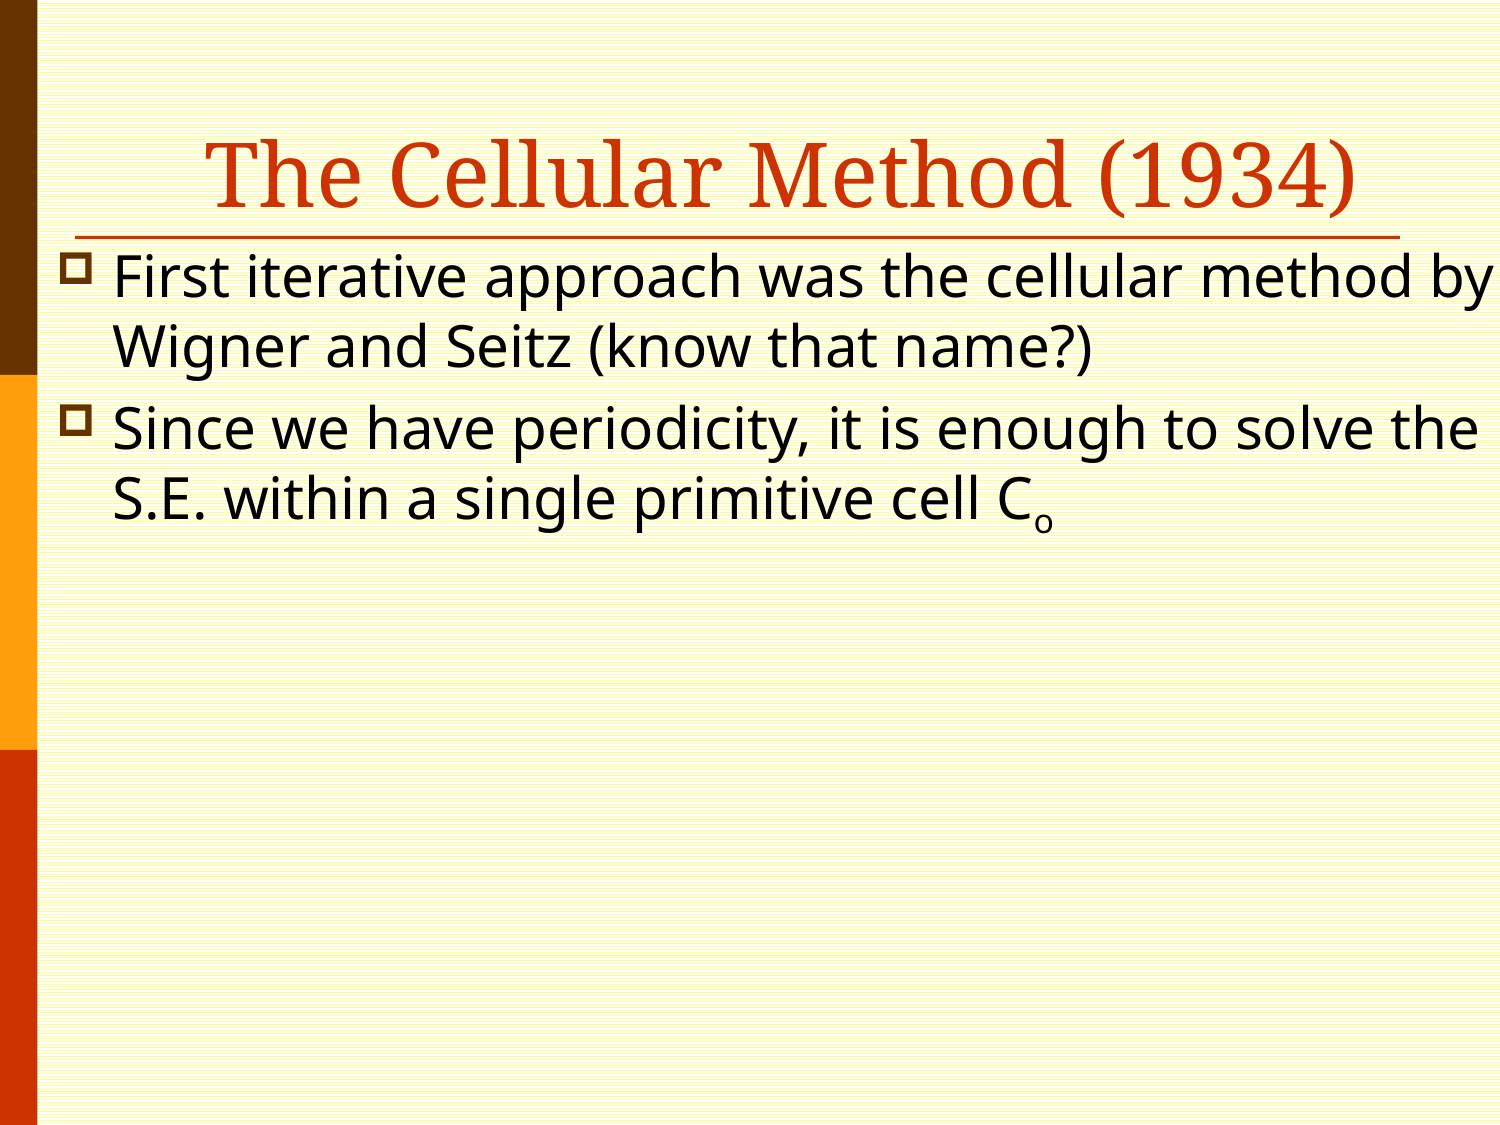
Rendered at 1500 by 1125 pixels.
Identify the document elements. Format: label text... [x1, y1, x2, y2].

title The Cellular Method (1934) [107, 45, 1458, 231]
list First iterative approach was the cellular method by Wigner and Seitz (know that name?) Since we have periodicity, it is enough to solve the S.E. within a single primitive cell Co [41, 231, 1500, 975]
